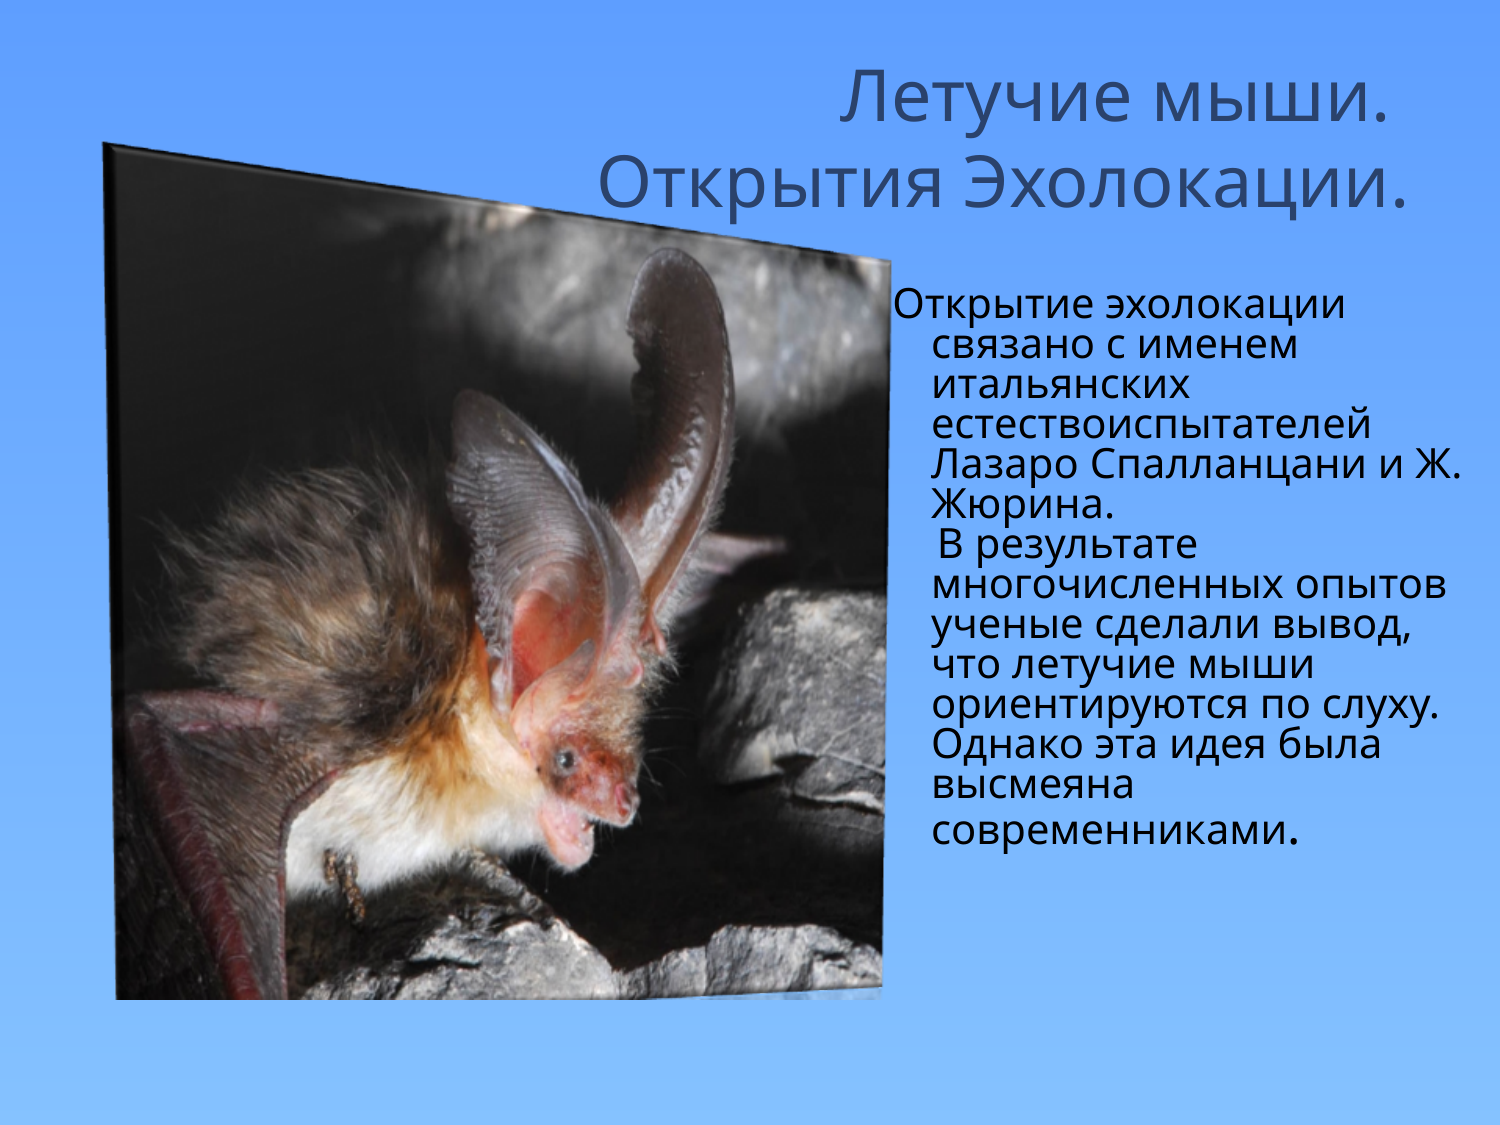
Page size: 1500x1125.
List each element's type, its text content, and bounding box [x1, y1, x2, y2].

title Летучие мыши. Открытия Эхолокации. [75, 41, 1425, 230]
picture [99, 136, 898, 1000]
list Открытие эхолокации связано с именем итальянских естествоиспытателей Лазаро Спалланцани и Ж. Жюрина. В результате многочисленных опытов ученые сделали вывод, что летучие мыши ориентируются по слуху. Однако эта идея была высмеяна современниками. [868, 278, 1483, 1022]
